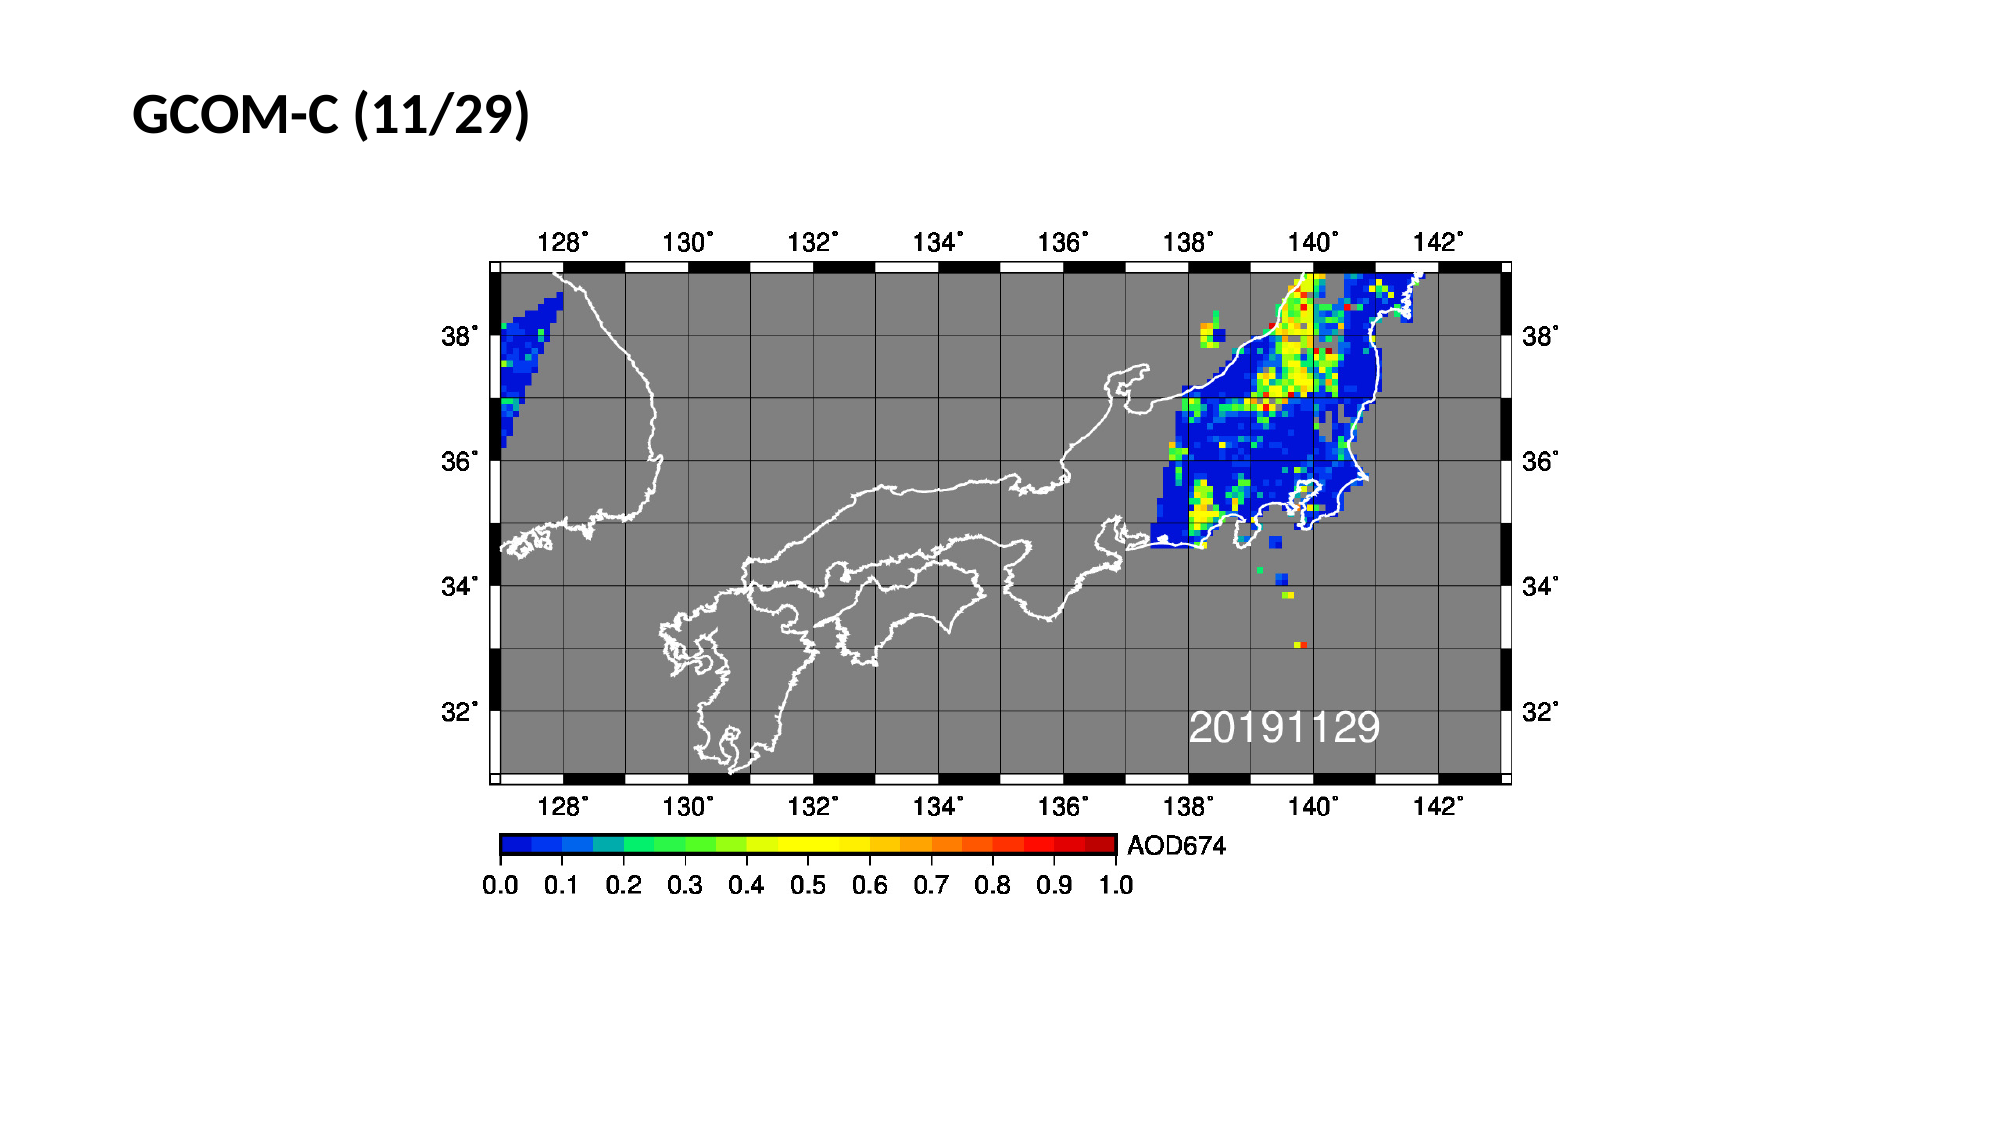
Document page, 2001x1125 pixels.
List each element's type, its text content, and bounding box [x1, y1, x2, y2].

picture [442, 231, 1558, 894]
text_box GCOM-C (11/29) [117, 68, 702, 153]
